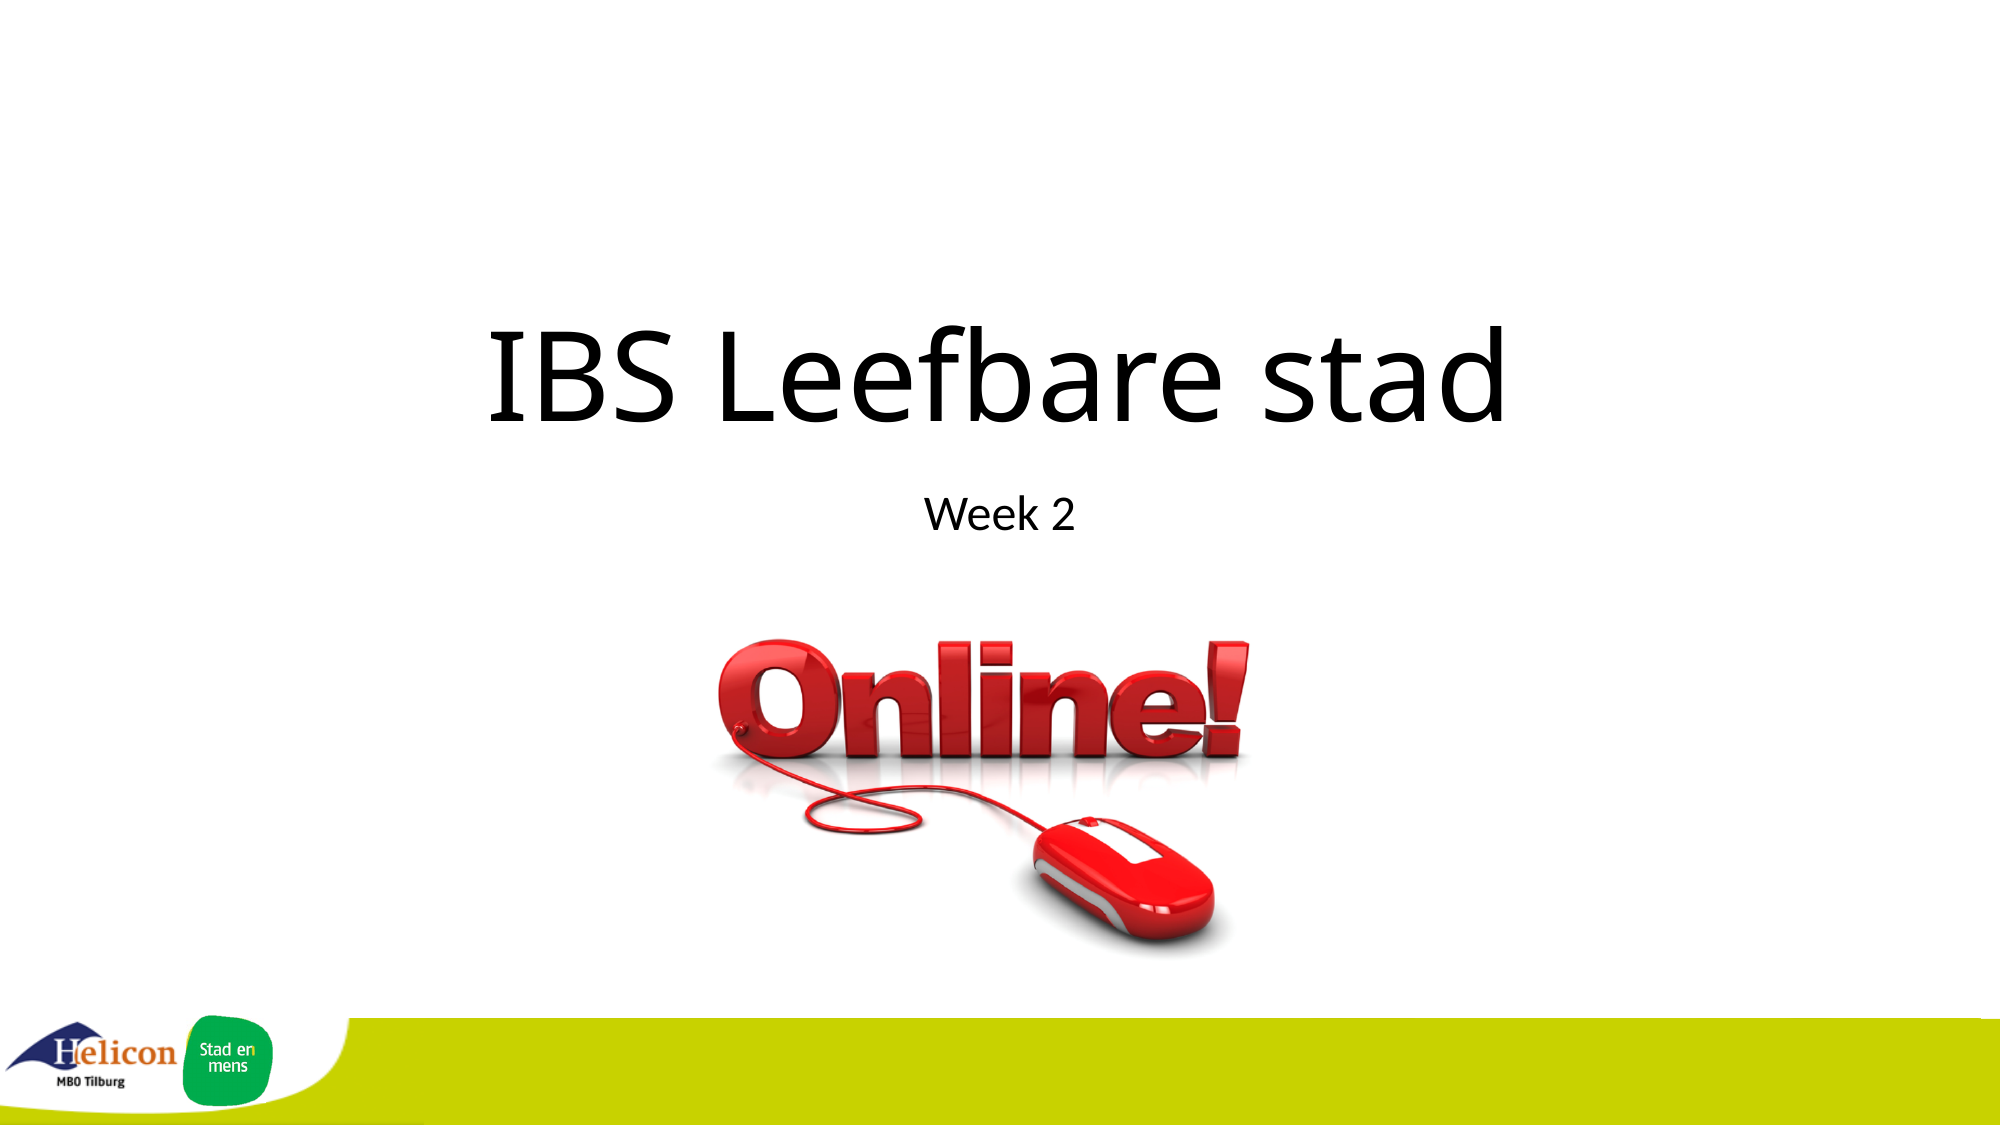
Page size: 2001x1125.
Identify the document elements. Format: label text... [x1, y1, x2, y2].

subtitle Week 2 [249, 479, 1751, 752]
picture [675, 562, 1325, 989]
picture [0, 1013, 424, 1125]
title IBS Leefbare stad [249, 183, 1751, 456]
